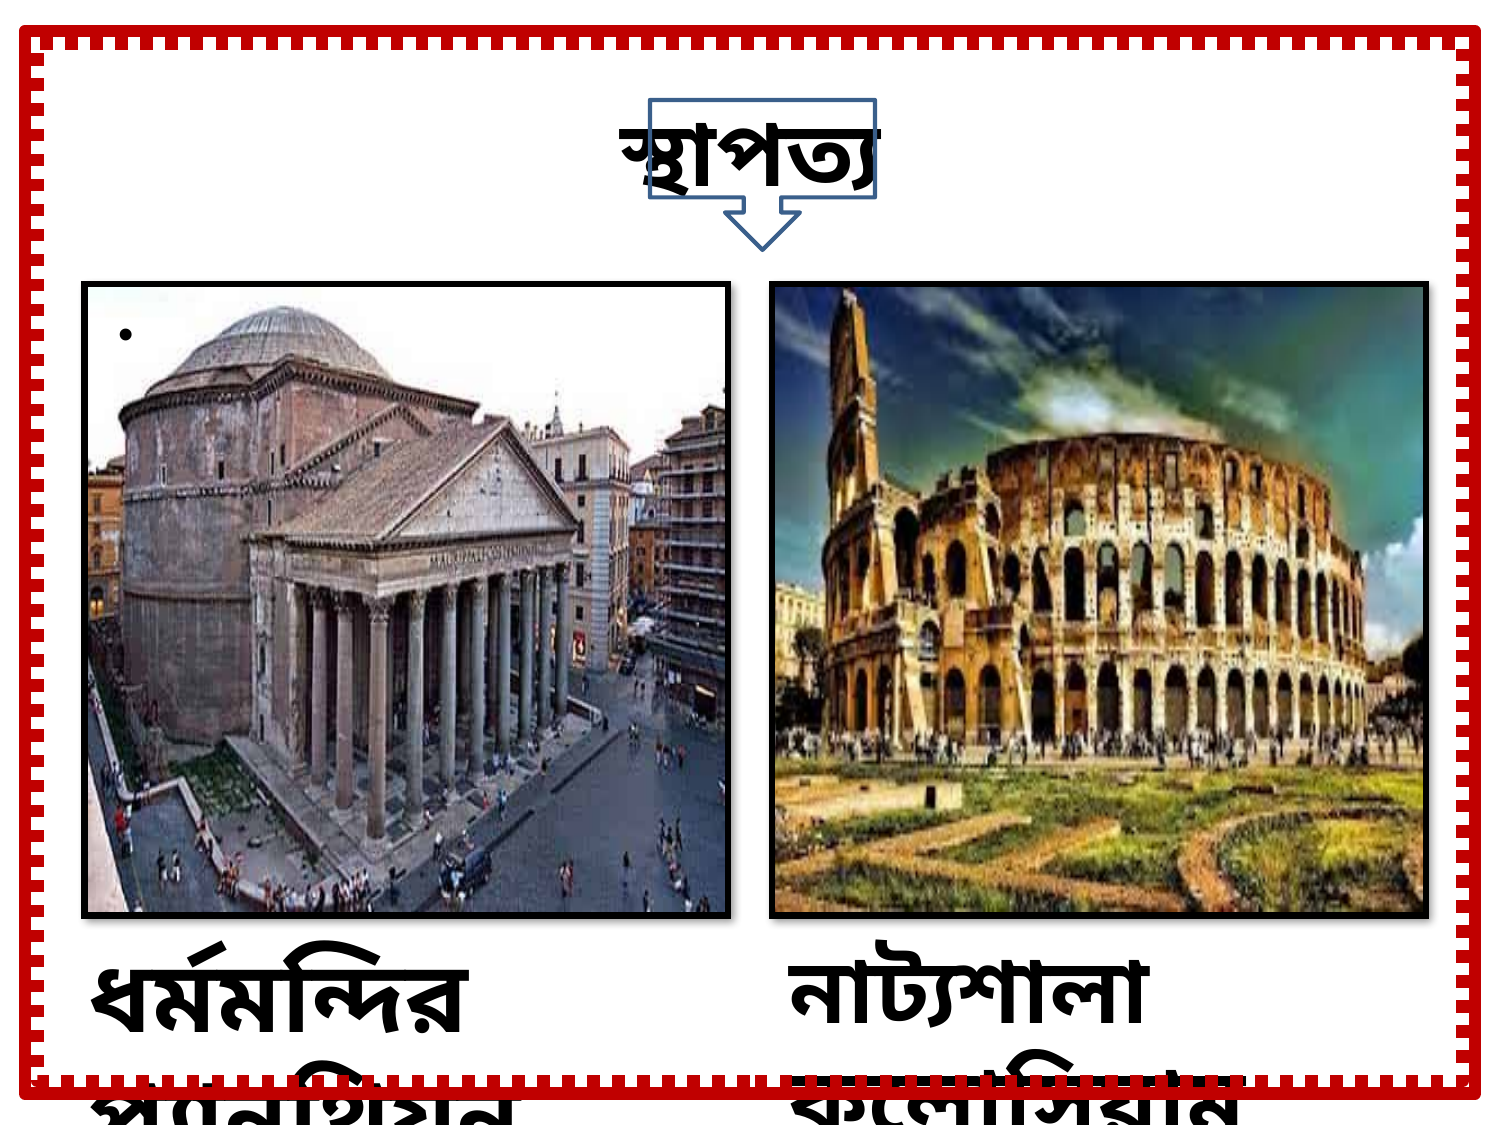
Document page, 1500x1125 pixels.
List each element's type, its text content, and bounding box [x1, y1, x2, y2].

text_box [647, 97, 878, 253]
text_box [35, 42, 1464, 1083]
text_box [23, 29, 1477, 1096]
text_box ধর্মমন্দির প্যানথিয়ন [75, 1096, 774, 1125]
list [87, 287, 726, 913]
picture [774, 287, 1423, 913]
text_box নাট্যশালা কলোসিয়াম [774, 1096, 1425, 1125]
